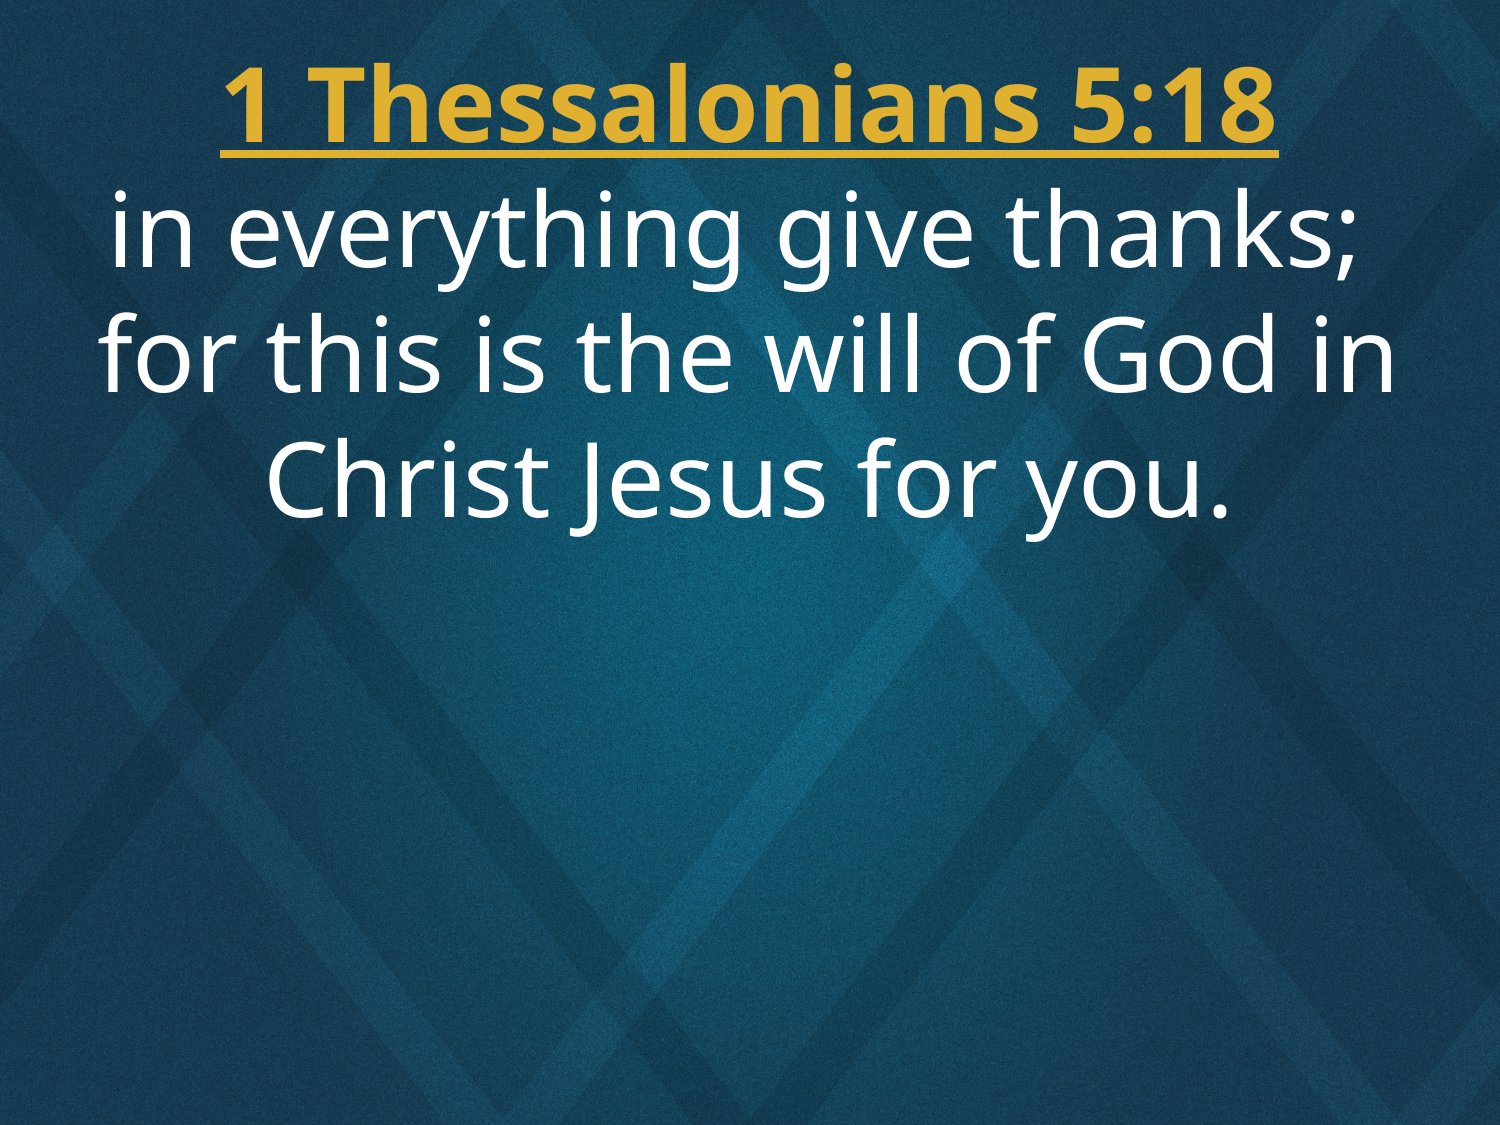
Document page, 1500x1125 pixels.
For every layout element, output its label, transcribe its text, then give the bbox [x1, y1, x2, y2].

text_box 1 Thessalonians 5:18 in everything give thanks; for this is the will of God in Christ Jesus for you. [37, 31, 1461, 546]
picture [0, 0, 1500, 1125]
